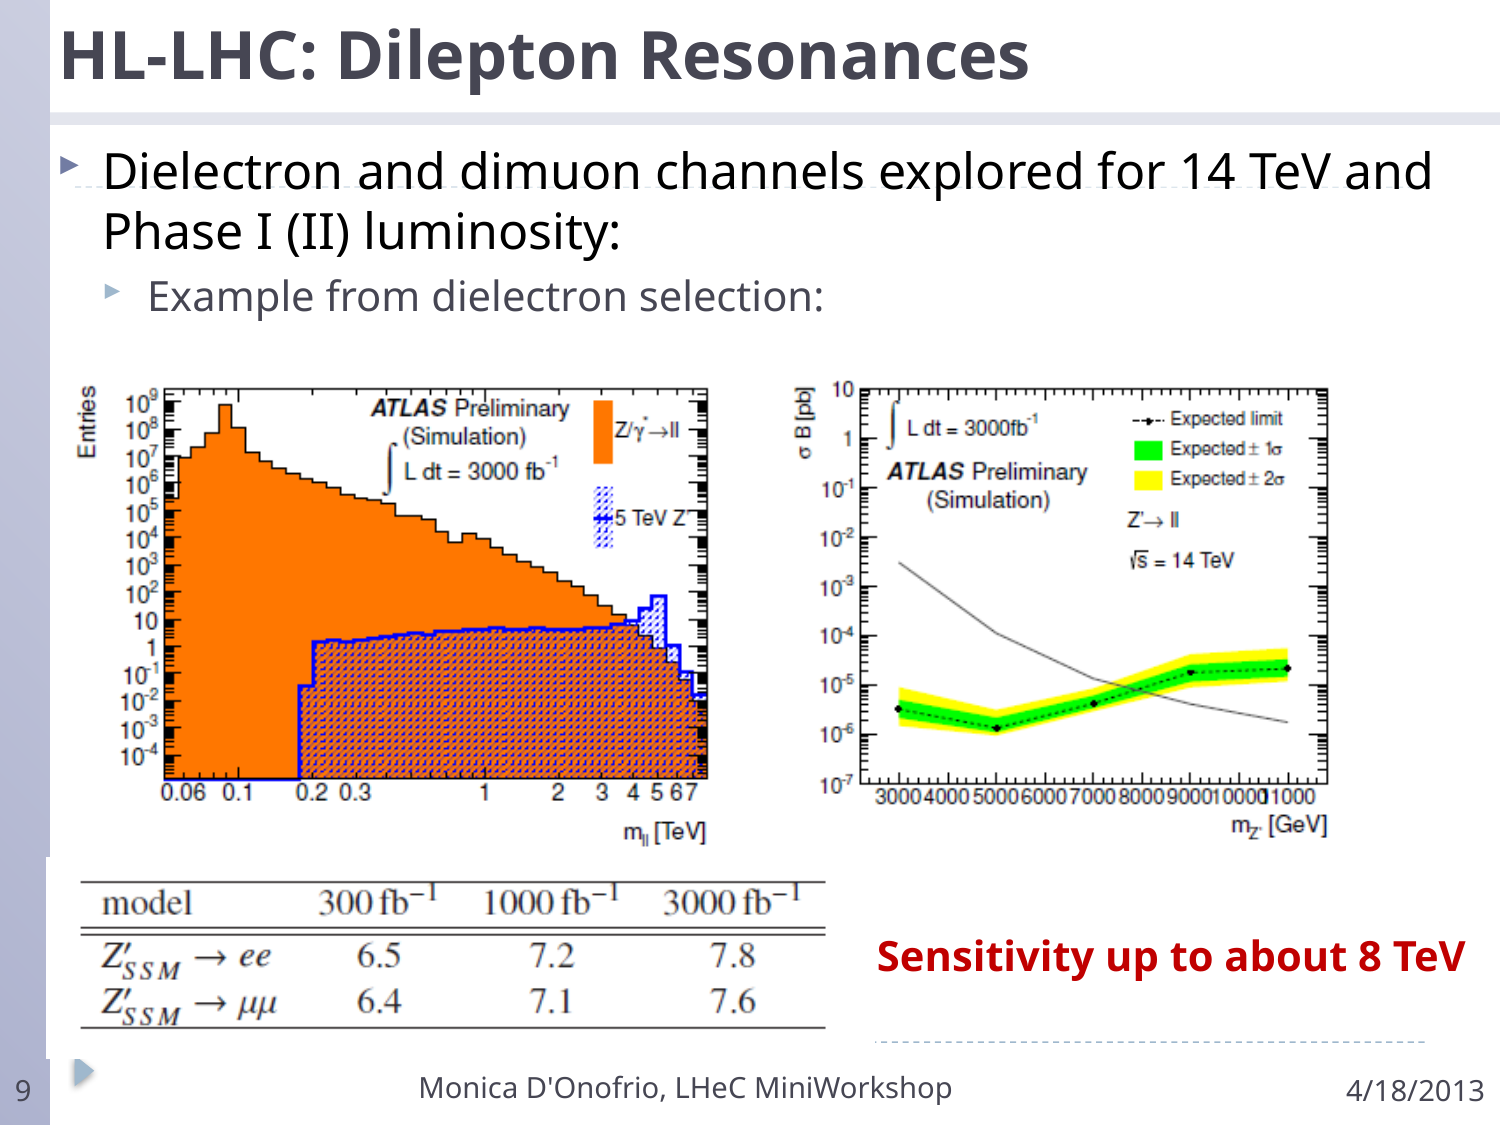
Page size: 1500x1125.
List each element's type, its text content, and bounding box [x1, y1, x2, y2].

footer Monica D'Onofrio, LHeC MiniWorkshop [325, 1062, 1138, 1125]
text_box  Sensitivity up to about 8 TeV [881, 922, 1482, 987]
slide_number 9 [0, 1065, 325, 1125]
picture [46, 362, 1437, 1059]
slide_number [1138, 1065, 1500, 1125]
list Dielectron and dimuon channels explored for 14 TeV and Phase I (II) luminosity: Example from dielectron selection: [42, 132, 1500, 688]
title HL-LHC: Dilepton Resonances [43, 0, 1500, 100]
